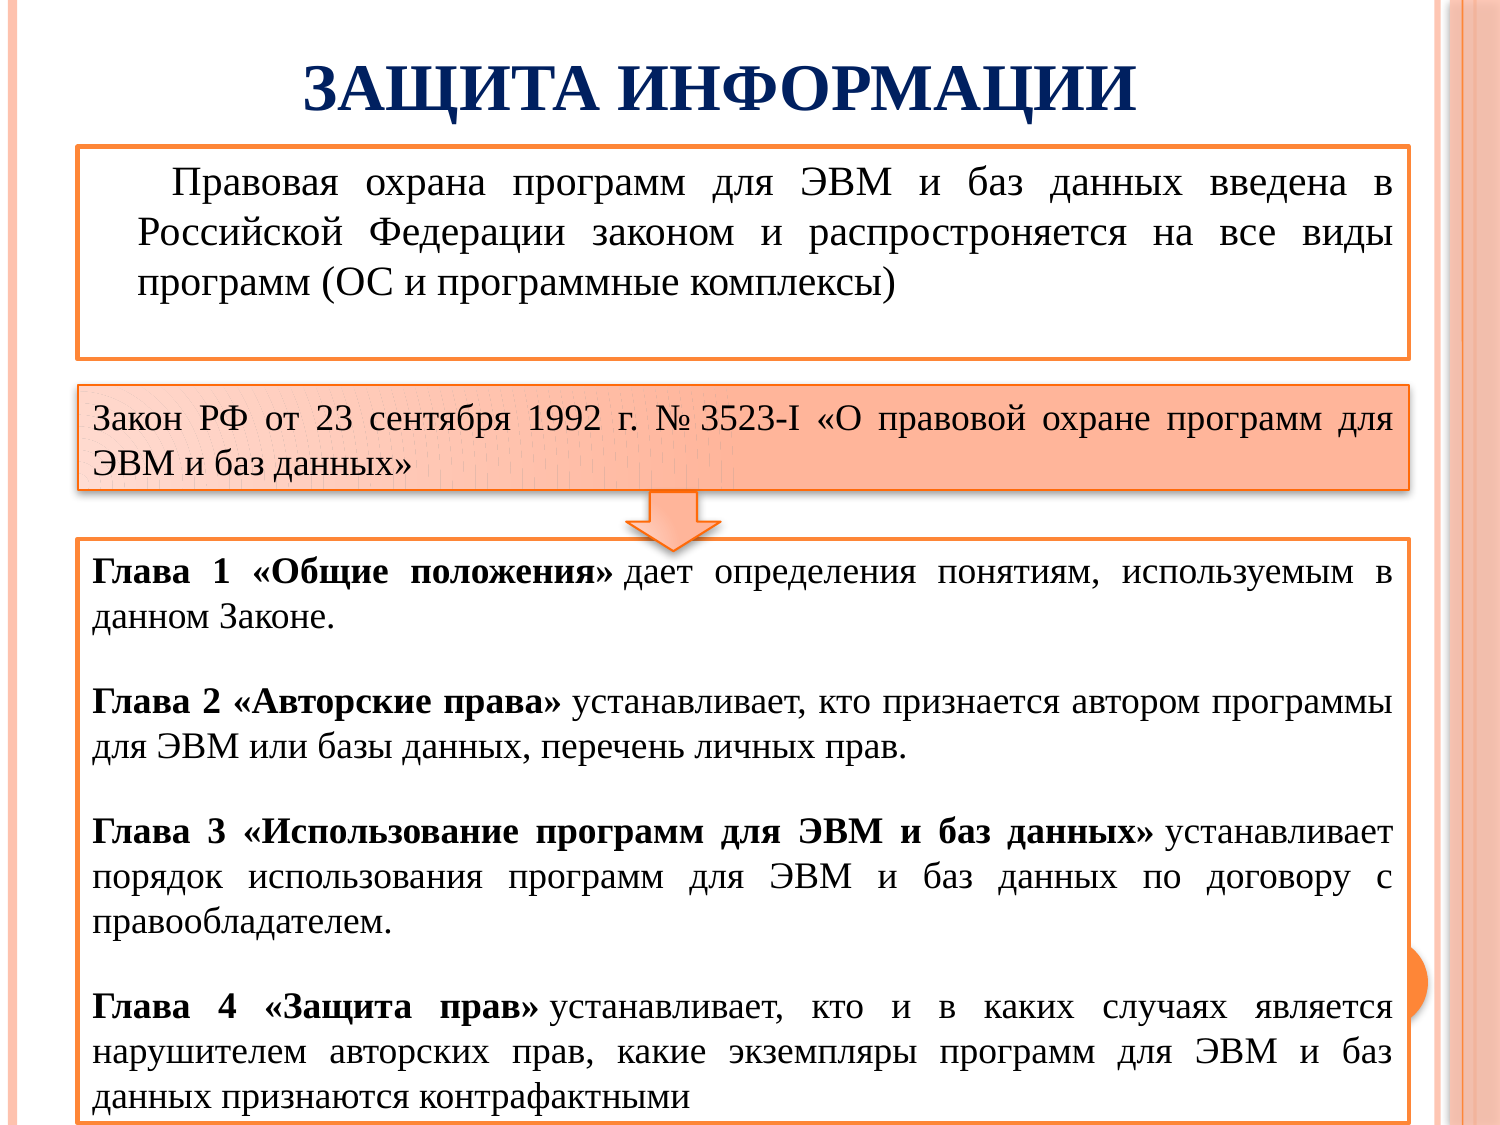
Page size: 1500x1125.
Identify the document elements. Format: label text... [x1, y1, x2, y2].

text_box Глава 1 «Общие положения» дает определения понятиям, используемым в данном Законе. Глава 2 «Авторские права» устанавливает, кто признается автором программы для ЭВМ или базы данных, перечень личных прав. Глава 3 «Использование программ для ЭВМ и баз данных» устанавливает порядок использования программ для ЭВМ и баз данных по договору с правообладателем. Глава 4 «Защита прав» устанавливает, кто и в каких случаях является нарушителем авторских прав, какие экземпляры программ для ЭВМ и баз данных признаются контрафактными [75, 537, 1411, 1125]
title Защита информации [108, 15, 1334, 131]
list Правовая охрана программ для ЭВМ и баз данных введена в Российской Федерации законом и распростроняется на все виды программ (ОС и программные комплексы) [75, 144, 1411, 361]
text_box Закон РФ от 23 сентября 1992 г. № 3523-I «О правовой охране программ для ЭВМ и баз данных» [77, 384, 1410, 491]
text_box [625, 491, 722, 553]
